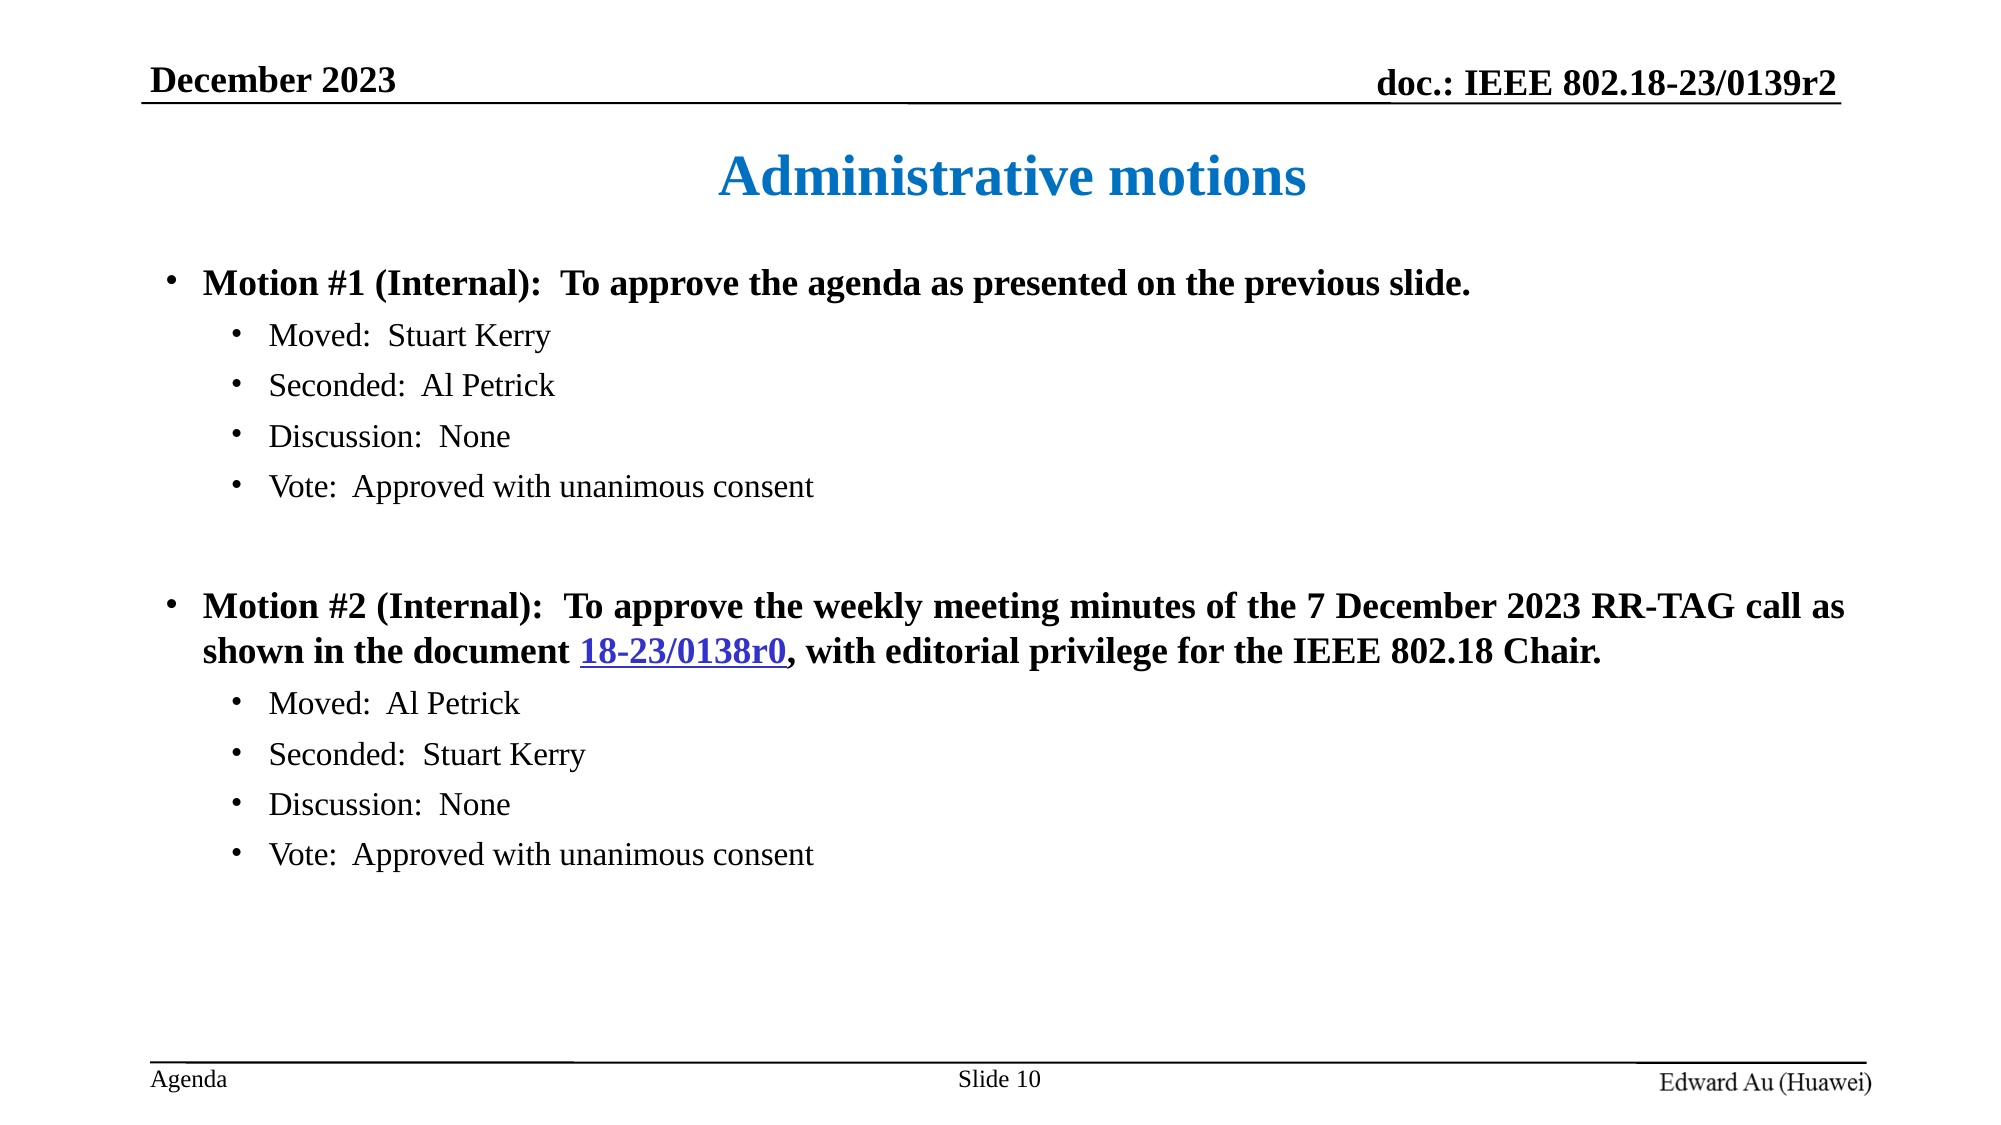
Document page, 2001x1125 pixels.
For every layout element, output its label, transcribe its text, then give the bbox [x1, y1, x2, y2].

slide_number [149, 54, 651, 101]
picture [1174, 1058, 1887, 1113]
title Administrative motions [162, 99, 1864, 246]
slide_number Slide 10 [933, 1061, 1067, 1123]
list Motion #1 (Internal): To approve the agenda as presented on the previous slide. Moved: Stuart Kerry Seconded: Al Petrick Discussion: None Vote: Approved with unanimous consent Motion #2 (Internal): To approve the weekly meeting minutes of the 7 December 2023 RR-TAG call as shown in the document 18-23/0138r0, with editorial privilege for the IEEE 802.18 Chair. Moved: Al Petrick Seconded: Stuart Kerry Discussion: None Vote: Approved with unanimous consent [149, 250, 1882, 926]
